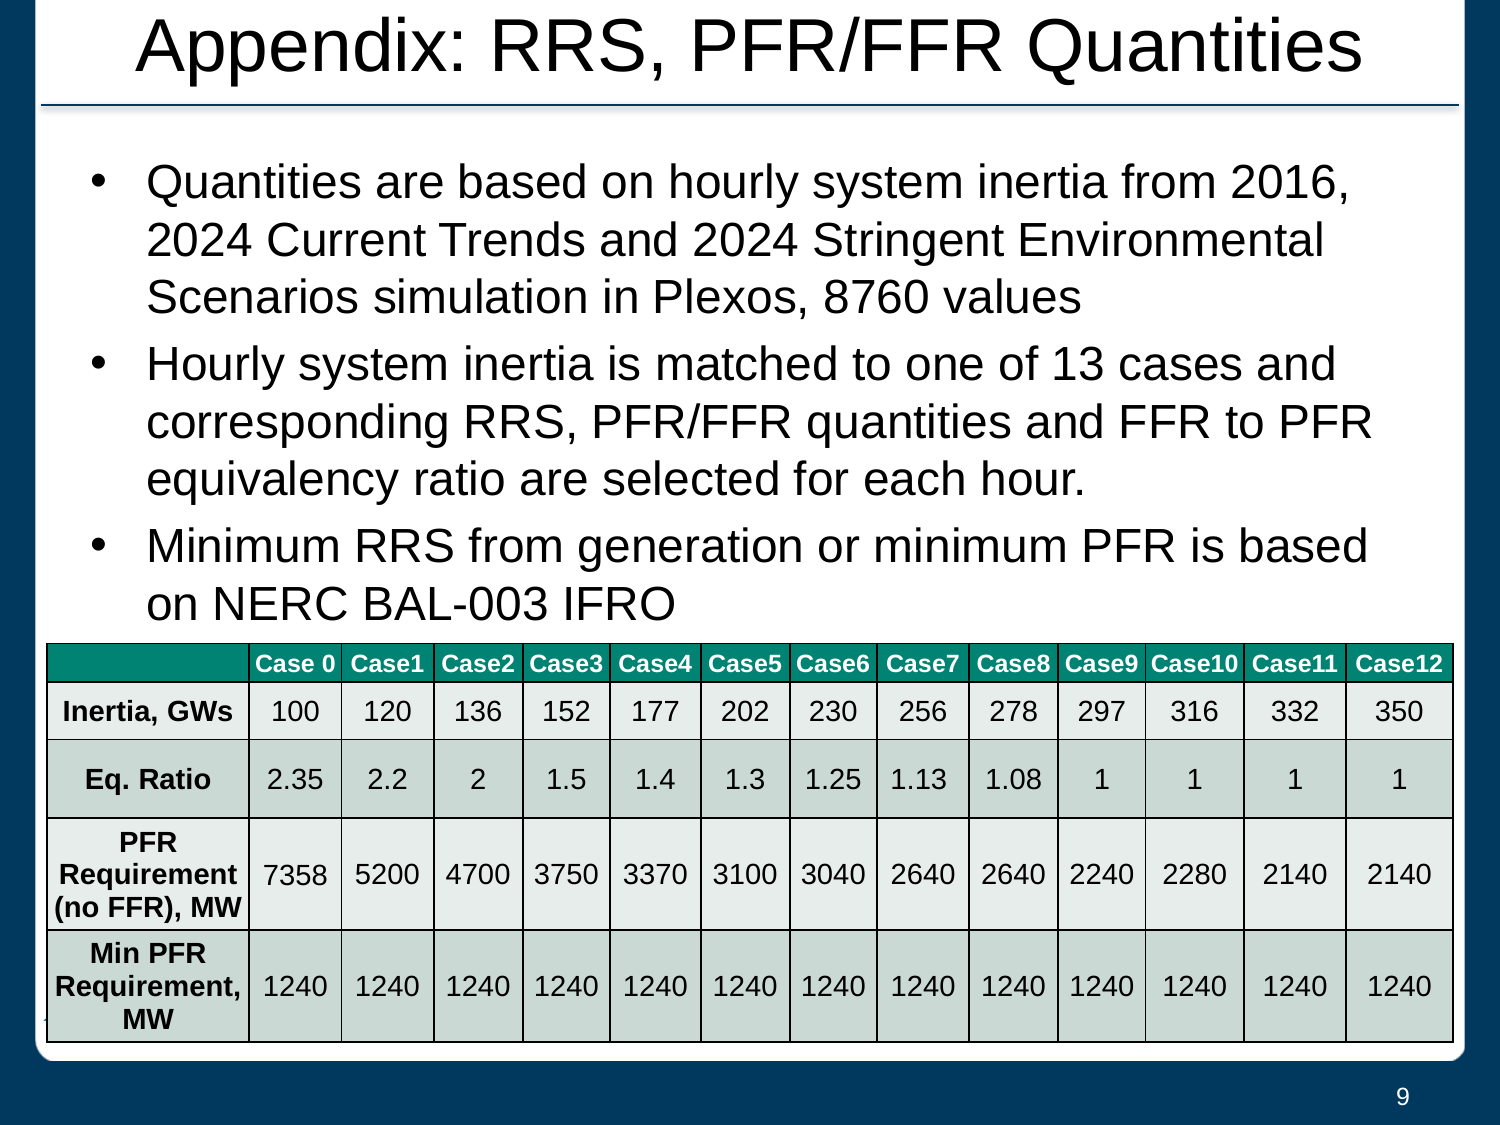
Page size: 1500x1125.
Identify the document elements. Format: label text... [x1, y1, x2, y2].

table_cell Eq. Ratio [48, 740, 248, 817]
list Quantities are based on hourly system inertia from 2016, 2024 Current Trends and 2024 Stringent Environmental Scenarios simulation in Plexos, 8760 values Hourly system inertia is matched to one of 13 cases and corresponding RRS, PFR/FFR quantities and FFR to PFR equivalency ratio are selected for each hour. Minimum RRS from generation or minimum PFR is based on NERC BAL-003 IFRO [75, 143, 1425, 643]
table_cell 1.13 [878, 740, 968, 817]
table_header Case12 [1347, 644, 1452, 681]
table_cell 177 [611, 683, 700, 739]
table_cell 316 [1146, 683, 1243, 739]
picture [40, 988, 175, 1045]
table_header [48, 644, 248, 681]
table_header Case2 [435, 644, 522, 681]
table_cell 3370 [611, 819, 700, 929]
table_cell 256 [878, 683, 968, 739]
table_cell 4700 [435, 819, 522, 929]
table_cell 2.2 [342, 740, 433, 817]
table_cell 3100 [702, 819, 789, 929]
table_cell 1 [1245, 740, 1345, 817]
table_cell 7358 [250, 819, 341, 929]
table_header Case4 [611, 644, 700, 681]
table_header Case 0 [250, 644, 341, 681]
table_cell 1240 [250, 931, 341, 1041]
slide_number 9 [1074, 1065, 1425, 1125]
table_cell Min PFR Requirement, MW [48, 931, 248, 1041]
table_cell PFR Requirement (no FFR), MW [48, 819, 248, 929]
table_cell Inertia, GWs [48, 683, 248, 739]
table_header Case10 [1146, 644, 1243, 681]
table_cell 1240 [435, 931, 522, 1041]
table_header Case9 [1059, 644, 1145, 681]
table_cell 2280 [1146, 819, 1243, 929]
table_cell 1240 [524, 931, 609, 1041]
table_header Case7 [878, 644, 968, 681]
table_cell 2 [435, 740, 522, 817]
table_cell 1.25 [791, 740, 876, 817]
table_cell 1240 [702, 931, 789, 1041]
table_cell 1 [1059, 740, 1145, 817]
table_cell 152 [524, 683, 609, 739]
table_cell 1240 [342, 931, 433, 1041]
table_cell 1240 [970, 931, 1057, 1041]
table_cell 1 [1146, 740, 1243, 817]
table_header Case1 [342, 644, 433, 681]
table_cell 2.35 [250, 740, 341, 817]
table_cell 1.08 [970, 740, 1057, 817]
table_cell 3040 [791, 819, 876, 929]
table_cell 3750 [524, 819, 609, 929]
table_cell 1240 [878, 931, 968, 1041]
table_cell 1.4 [611, 740, 700, 817]
table_cell 1240 [1146, 931, 1243, 1041]
table_cell 2640 [878, 819, 968, 929]
table_cell 1240 [611, 931, 700, 1041]
table_cell 1 [1347, 740, 1452, 817]
table_cell 2140 [1347, 819, 1452, 929]
table_cell 1240 [791, 931, 876, 1041]
table_cell 120 [342, 683, 433, 739]
table_cell 2240 [1059, 819, 1145, 929]
table_cell 1240 [1347, 931, 1452, 1041]
table_cell 1240 [1245, 931, 1345, 1041]
table_header Case3 [524, 644, 609, 681]
table_header Case11 [1245, 644, 1345, 681]
table_cell 1.3 [702, 740, 789, 817]
table_cell 350 [1347, 683, 1452, 739]
table_header Case6 [791, 644, 876, 681]
table_cell 2140 [1245, 819, 1345, 929]
table_cell 136 [435, 683, 522, 739]
table_cell 1240 [1059, 931, 1145, 1041]
table_cell 230 [791, 683, 876, 739]
table_cell 278 [970, 683, 1057, 739]
table_cell 100 [250, 683, 341, 739]
table_cell 297 [1059, 683, 1145, 739]
table_cell 332 [1245, 683, 1345, 739]
table_cell 1.5 [524, 740, 609, 817]
table_cell 2640 [970, 819, 1057, 929]
table_cell 5200 [342, 819, 433, 929]
title Appendix: RRS, PFR/FFR Quantities [75, 0, 1425, 109]
table_header Case5 [702, 644, 789, 681]
table_cell 202 [702, 683, 789, 739]
table_header Case8 [970, 644, 1057, 681]
